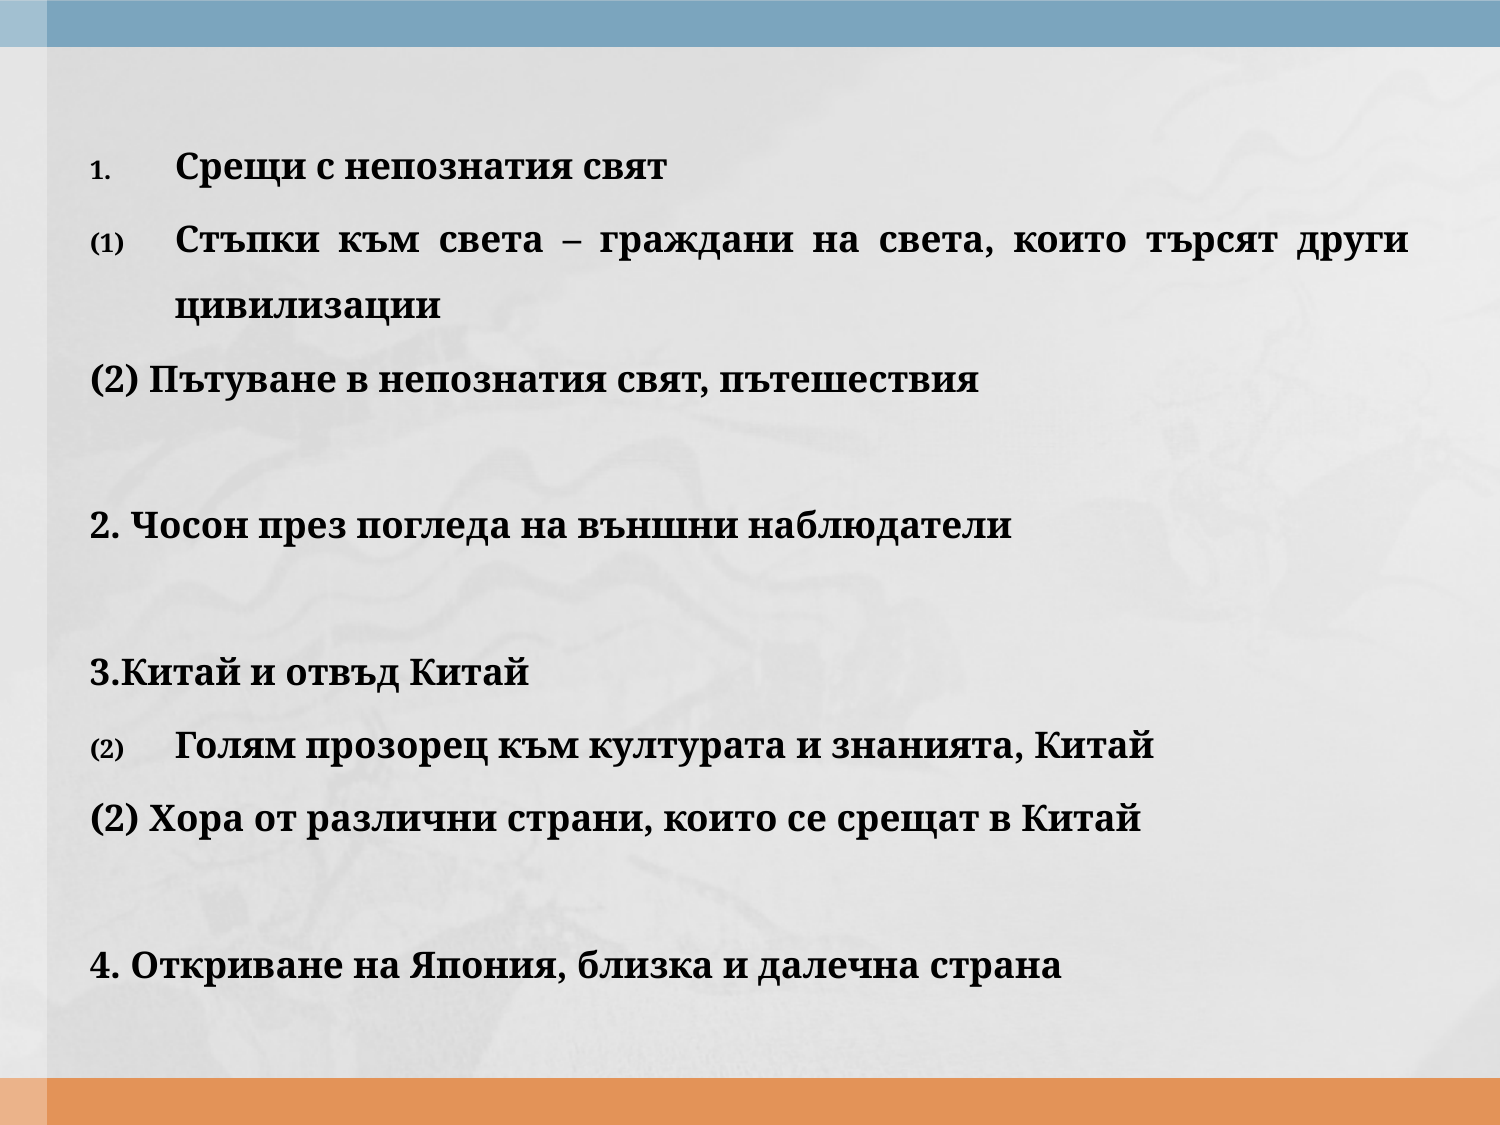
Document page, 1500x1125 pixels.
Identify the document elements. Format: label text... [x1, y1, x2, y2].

list Срещи с непознатия свят Стъпки към света – граждани на света, които търсят други цивилизации (2) Пътуване в непознатия свят, пътешествия 2. Чосон през погледа на външни наблюдатели 3.Китай и отвъд Китай Голям прозорец към културата и знанията, Китай (2) Хора от различни страни, които се срещат в Китай 4. Откриване на Япония, близка и далечна страна [75, 113, 1425, 1005]
